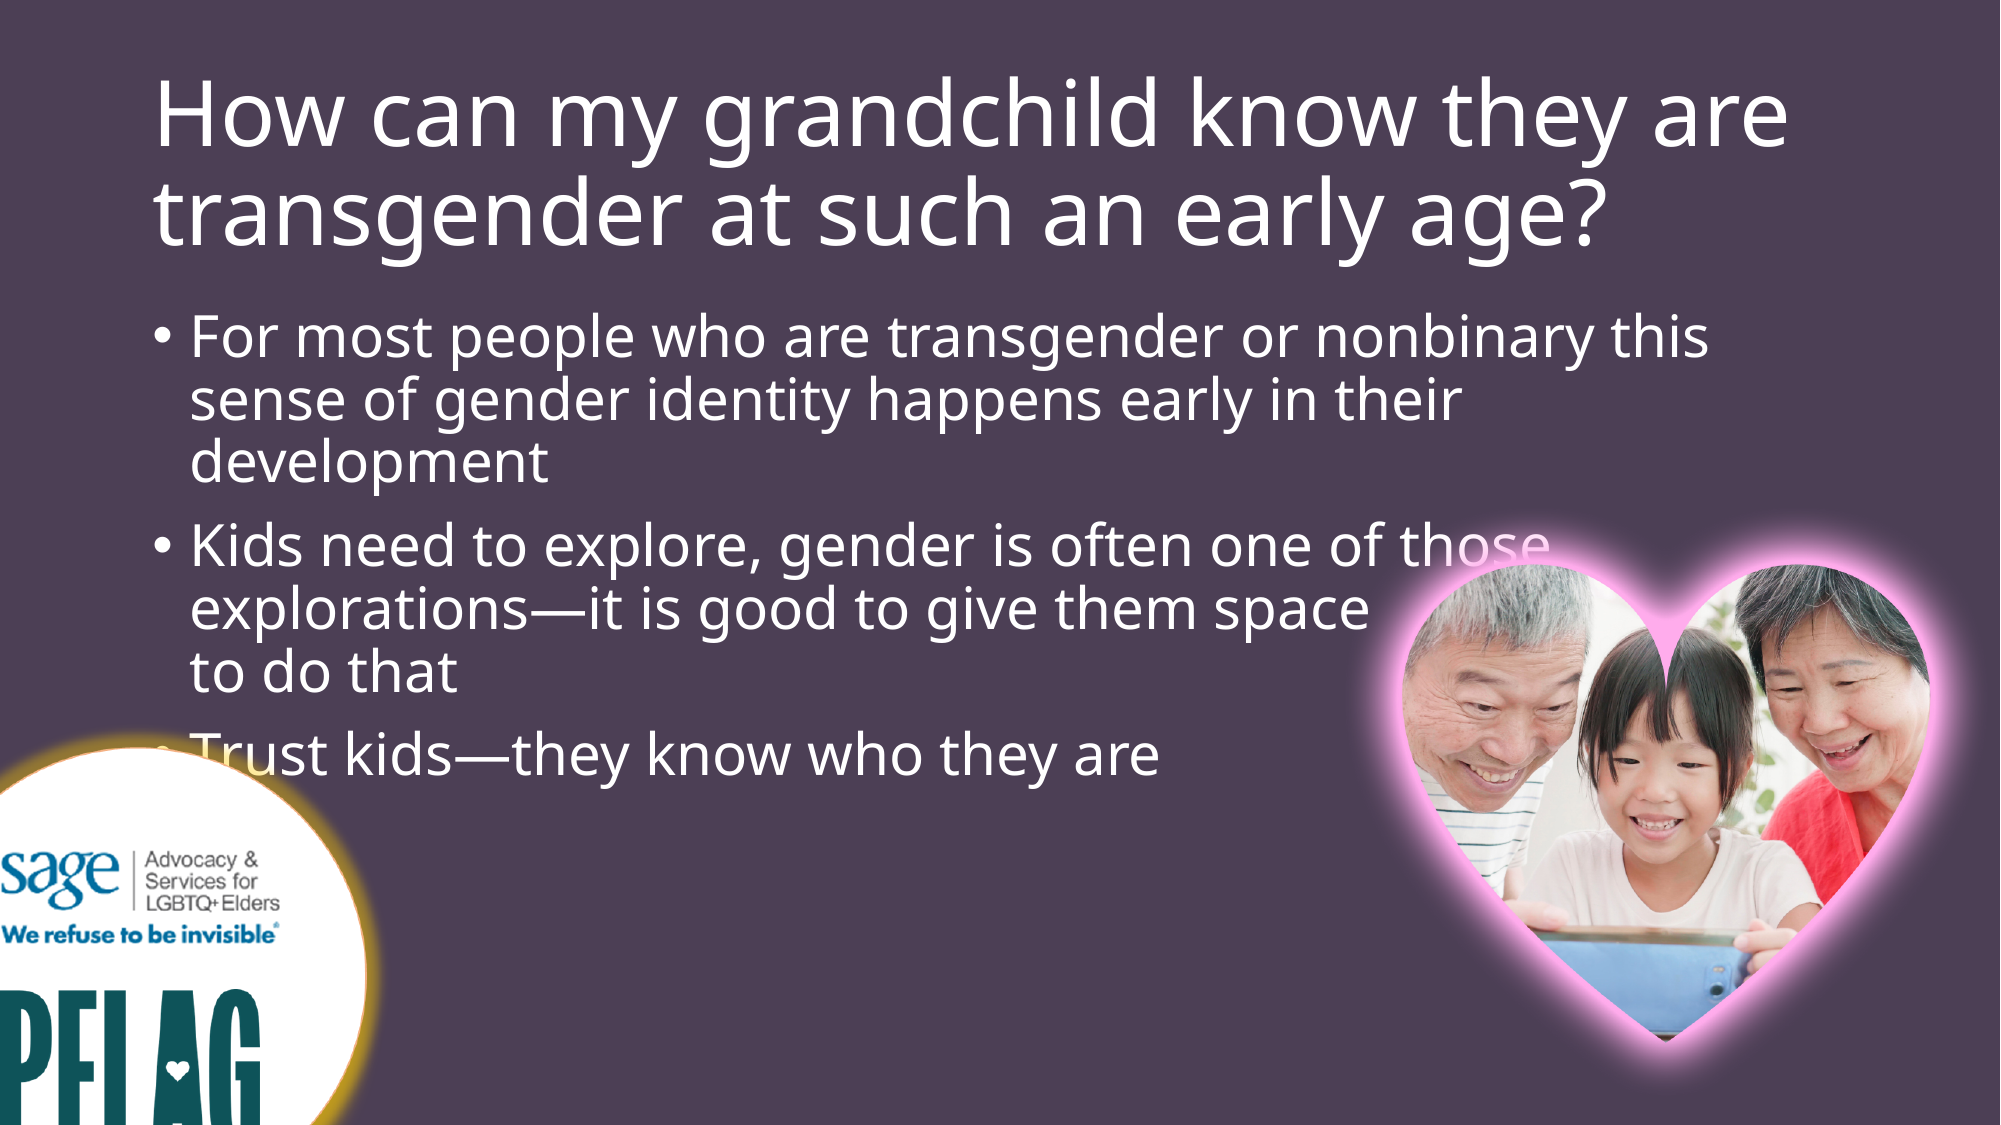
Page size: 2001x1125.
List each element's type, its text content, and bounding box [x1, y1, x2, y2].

picture [1343, 479, 1989, 1125]
list For most people who are transgender or nonbinary this sense of gender identity happens early in their development Kids need to explore, gender is often one of those explorations—it is good to give them space to do that Trust kids—they know who they are [137, 299, 1812, 954]
title How can my grandchild know they are transgender at such an early age? [137, 59, 1863, 278]
picture [0, 717, 396, 1125]
